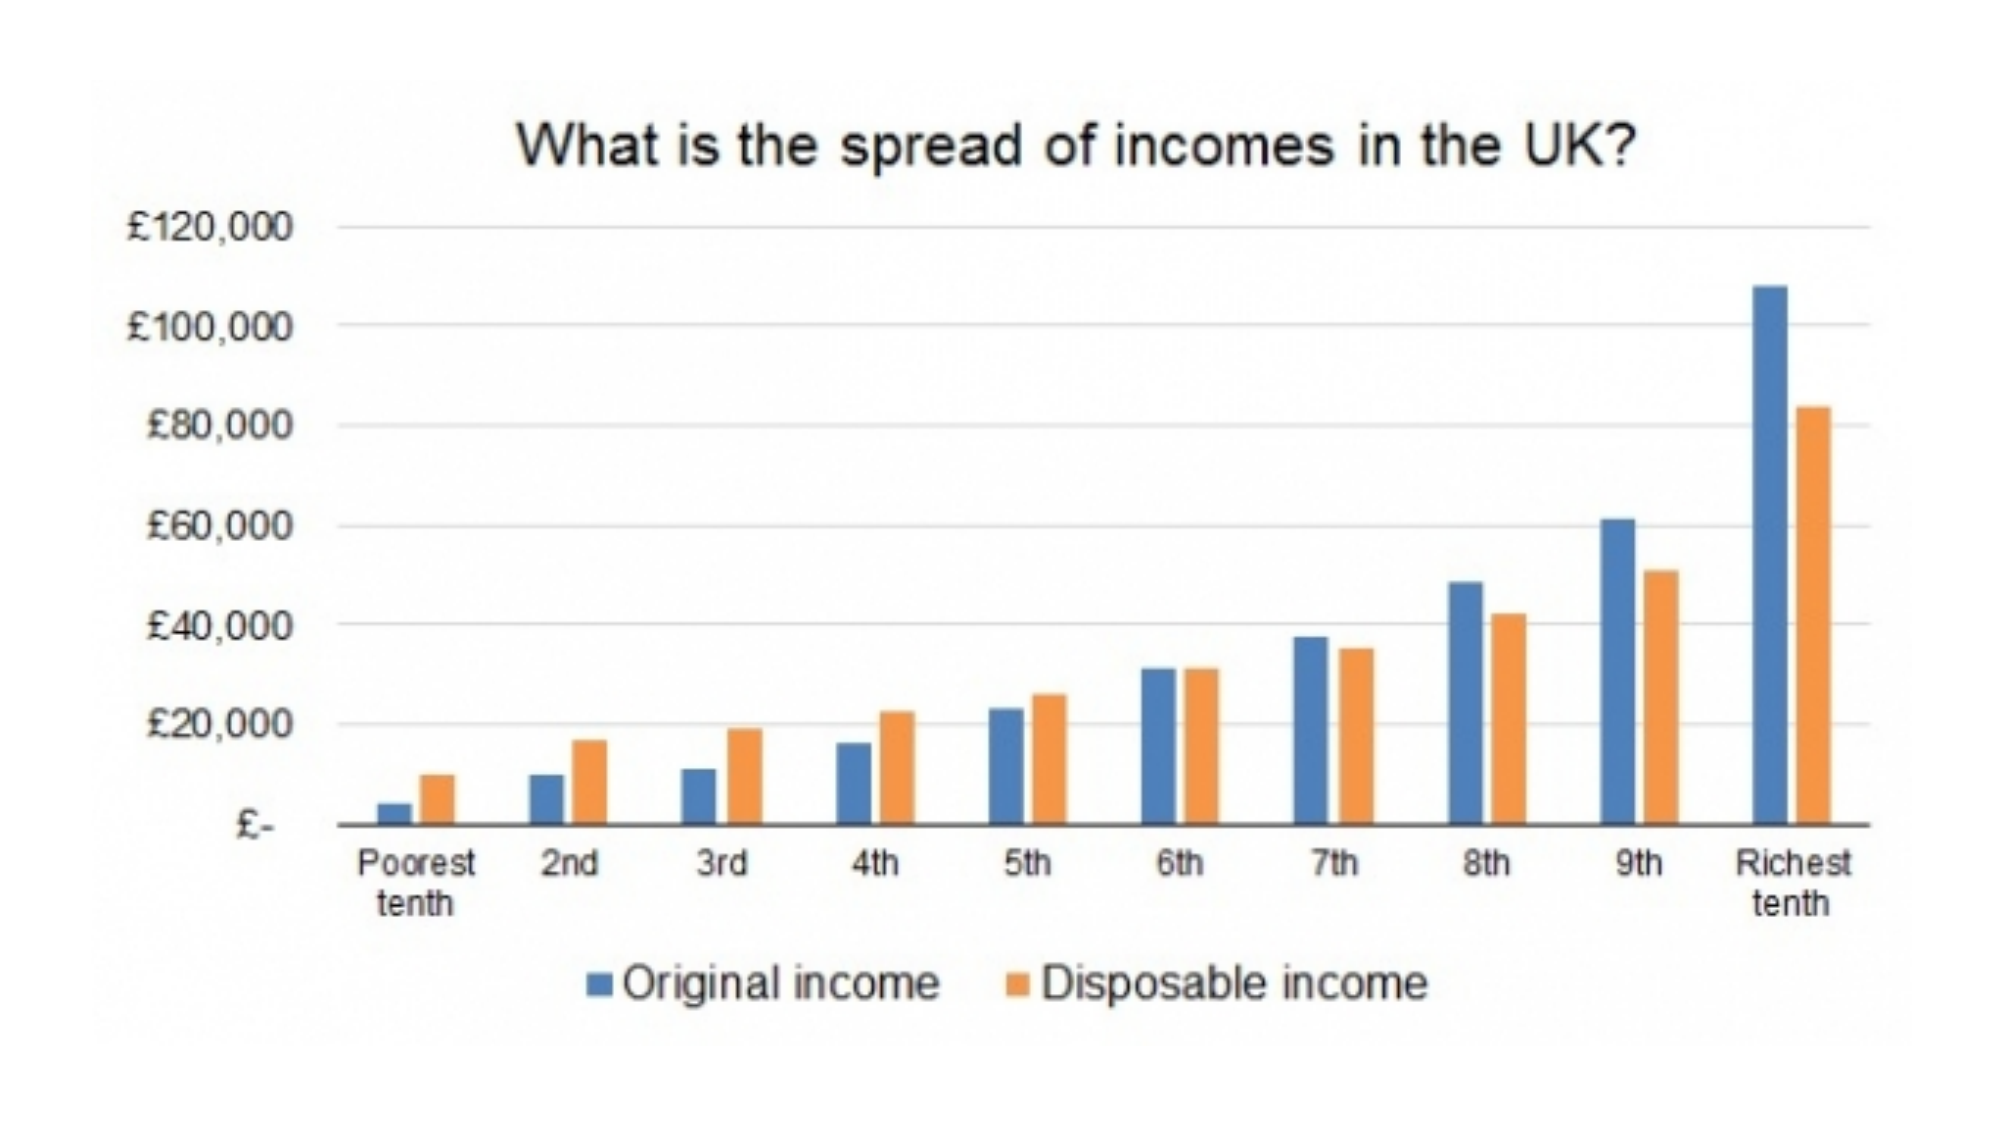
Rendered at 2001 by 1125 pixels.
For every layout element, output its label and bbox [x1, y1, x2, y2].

picture [91, 80, 1912, 1046]
